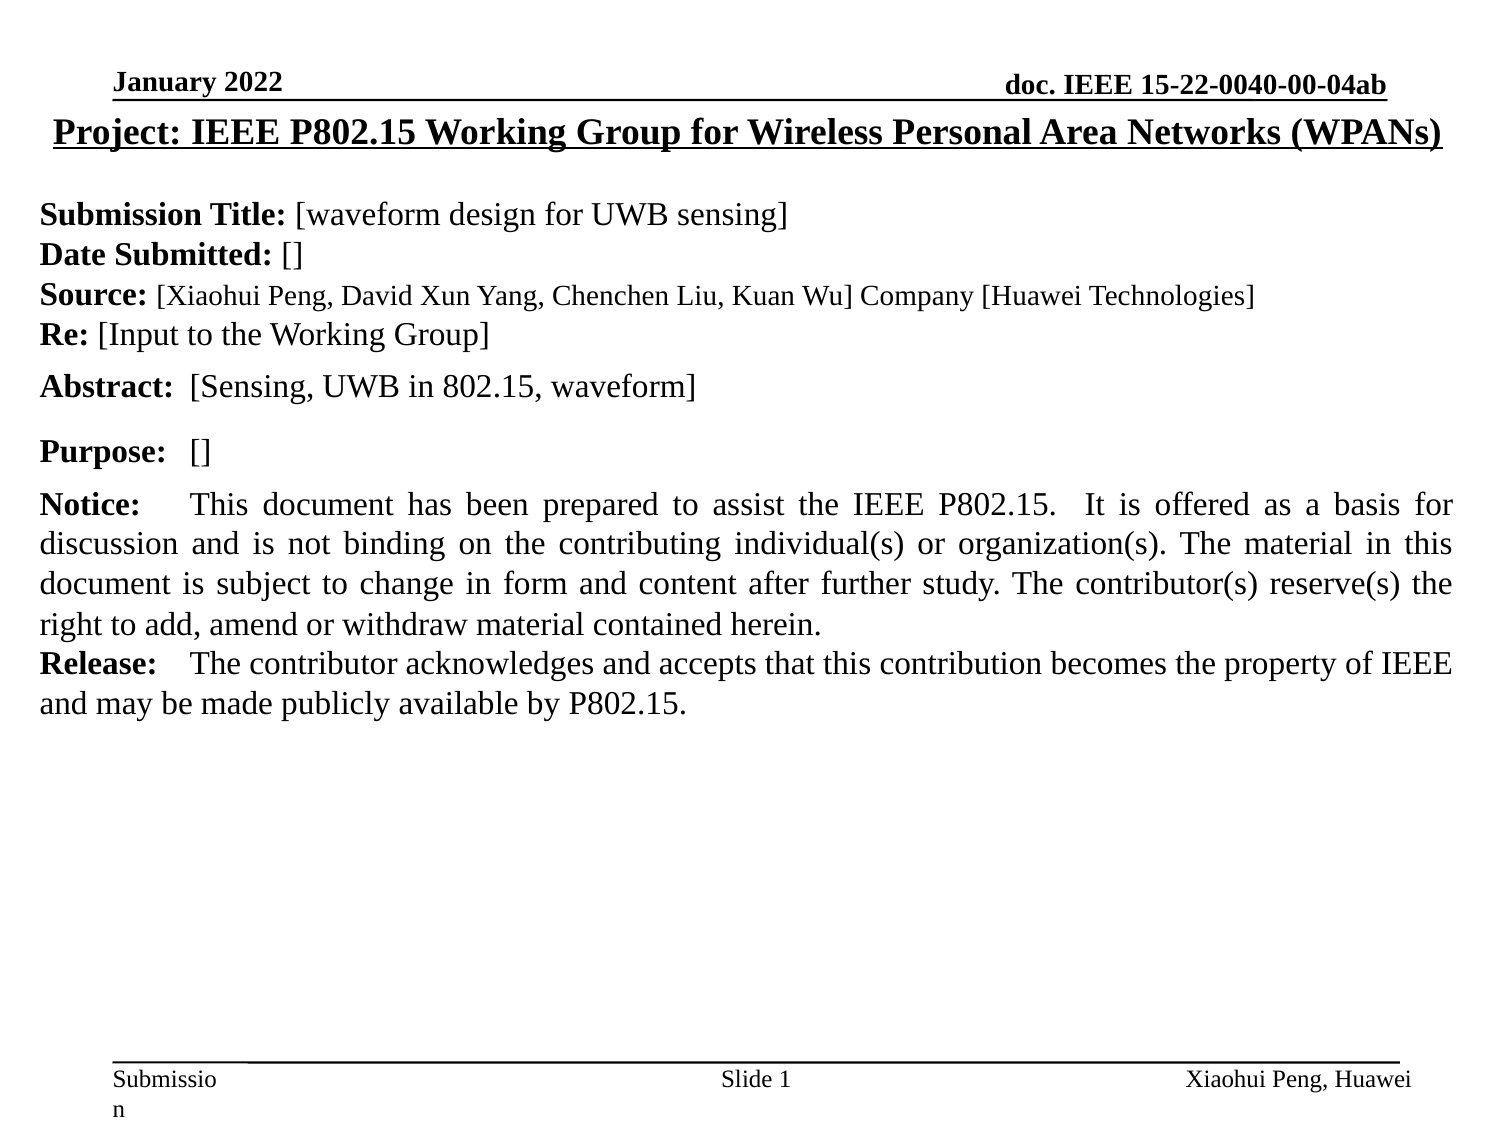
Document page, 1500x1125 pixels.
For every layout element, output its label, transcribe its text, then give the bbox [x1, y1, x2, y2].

footer Xiaohui Peng, Huawei [820, 1062, 1413, 1093]
slide_number Slide 1 [712, 1062, 800, 1093]
text_box Project: IEEE P802.15 Working Group for Wireless Personal Area Networks (WPANs) Submission Title: [waveform design for UWB sensing] Date Submitted: [] Source: [Xiaohui Peng, David Xun Yang, Chenchen Liu, Kuan Wu] Company [Huawei Technologies] Re: [Input to the Working Group] Abstract: [Sensing, UWB in 802.15, waveform] Purpose: [] Notice: This document has been prepared to assist the IEEE P802.15. It is offered as a basis for discussion and is not binding on the contributing individual(s) or organization(s). The material in this document is subject to change in form and content after further study. The contributor(s) reserve(s) the right to add, amend or withdraw material contained herein. Release: The contributor acknowledges and accepts that this contribution becomes the property of IEEE and may be made publicly available by P802.15. [24, 99, 1471, 729]
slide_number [112, 62, 375, 98]
